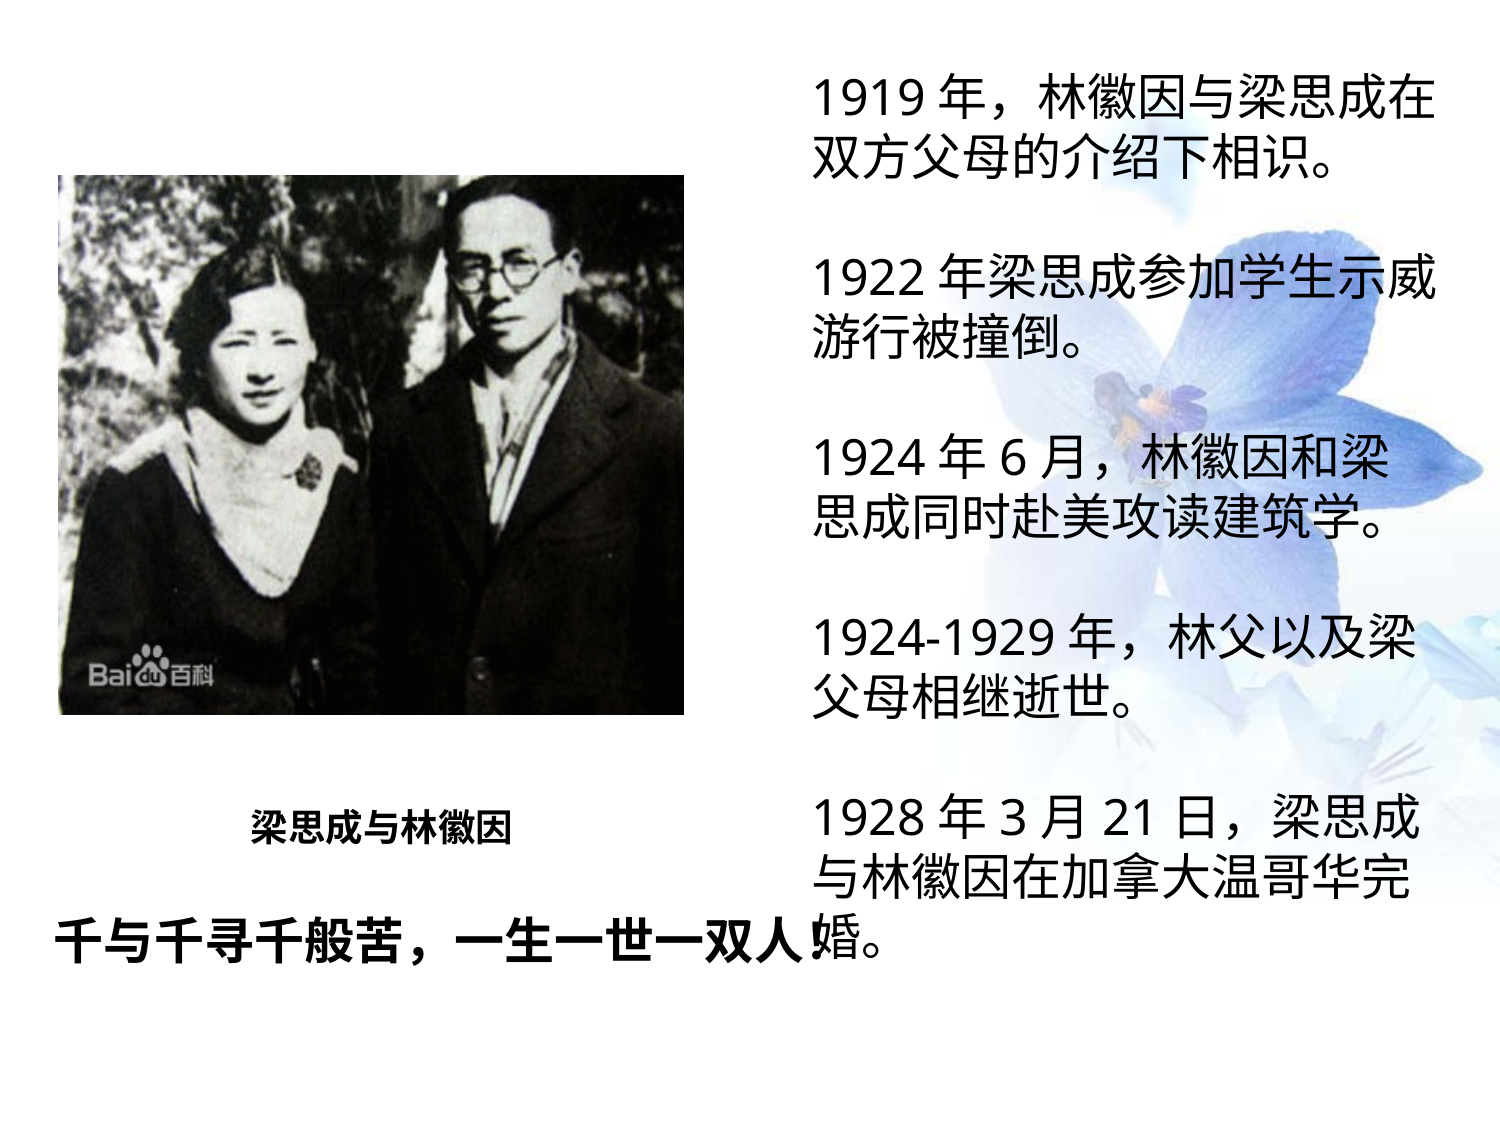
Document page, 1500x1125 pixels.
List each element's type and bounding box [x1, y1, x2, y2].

list [58, 175, 684, 716]
picture [0, 0, 1500, 1125]
